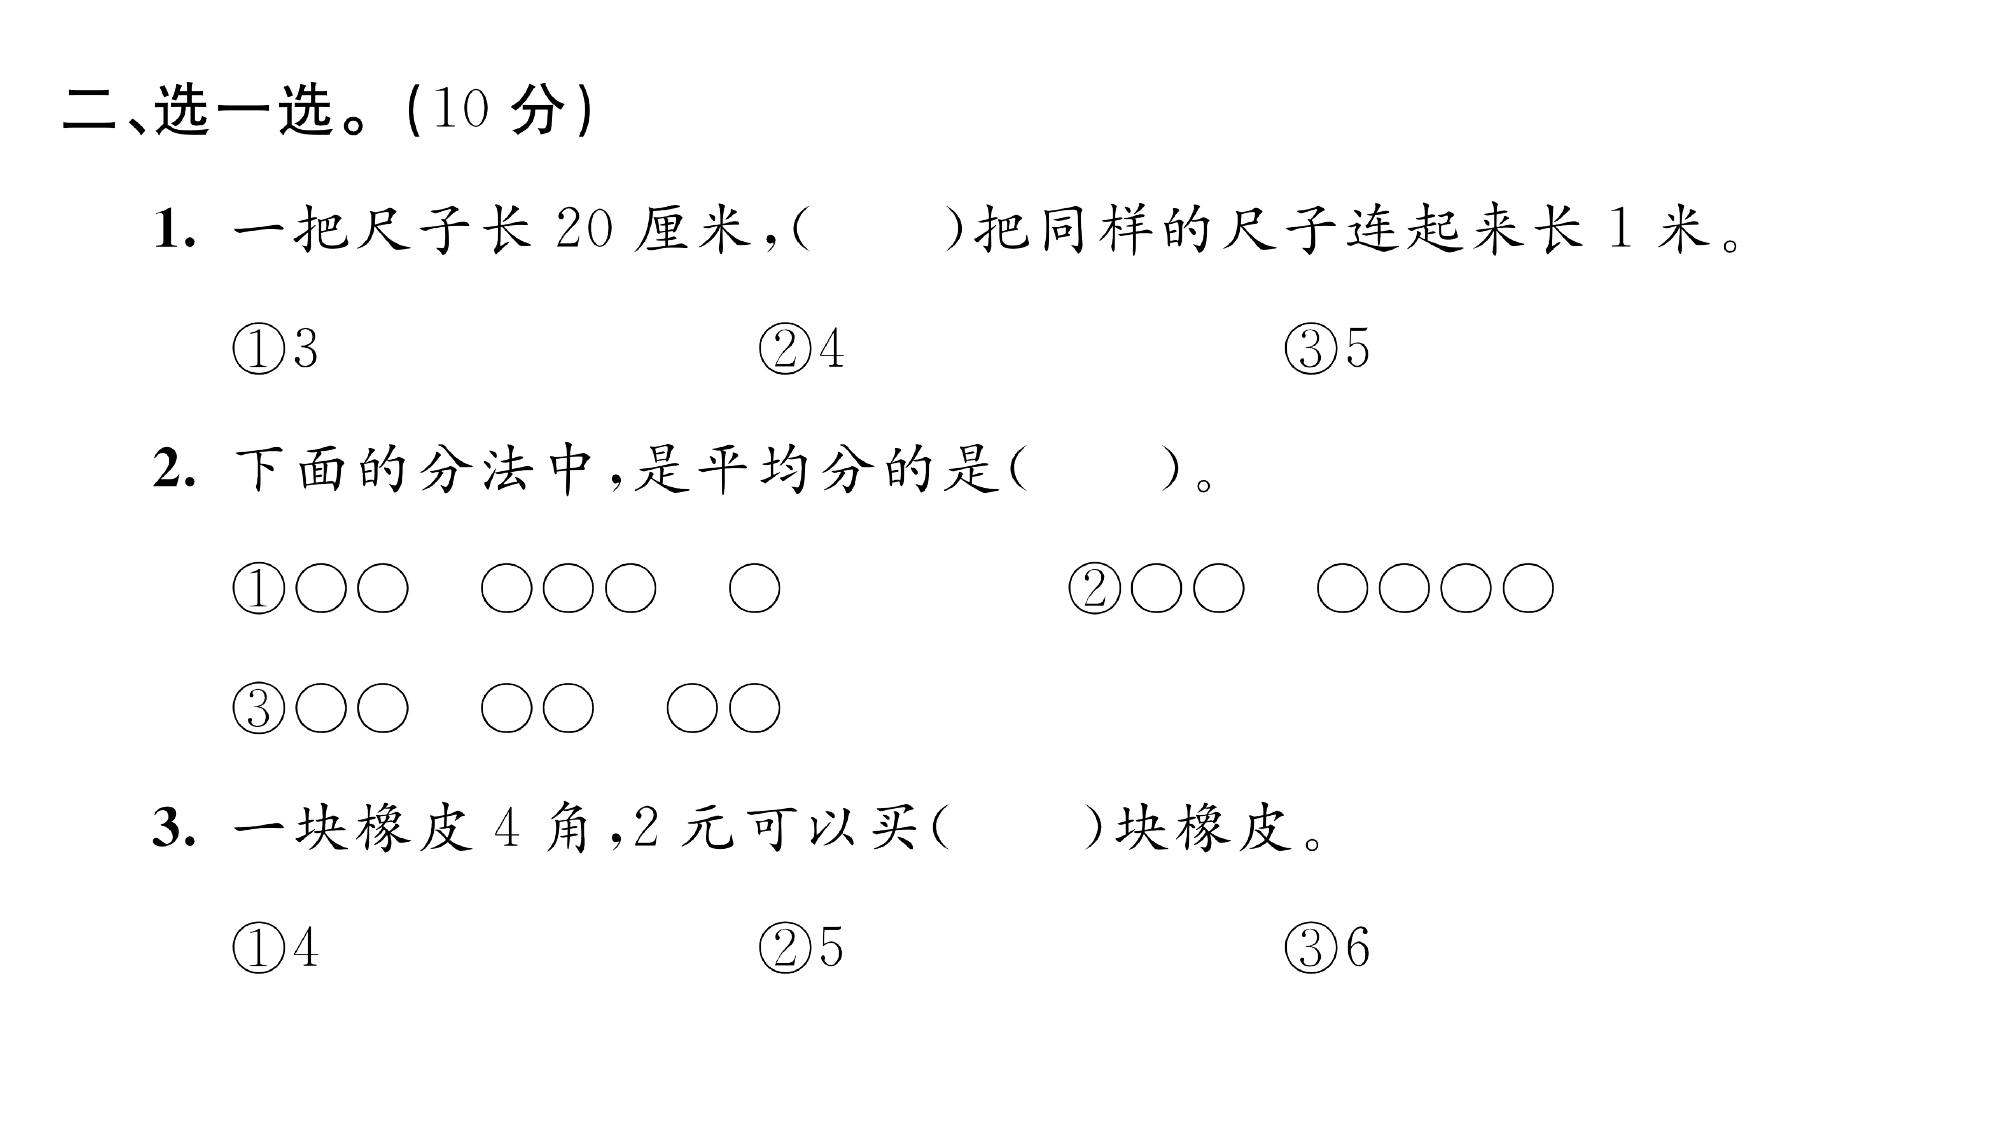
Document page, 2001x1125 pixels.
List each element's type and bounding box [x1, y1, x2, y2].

picture [58, 58, 1892, 1004]
